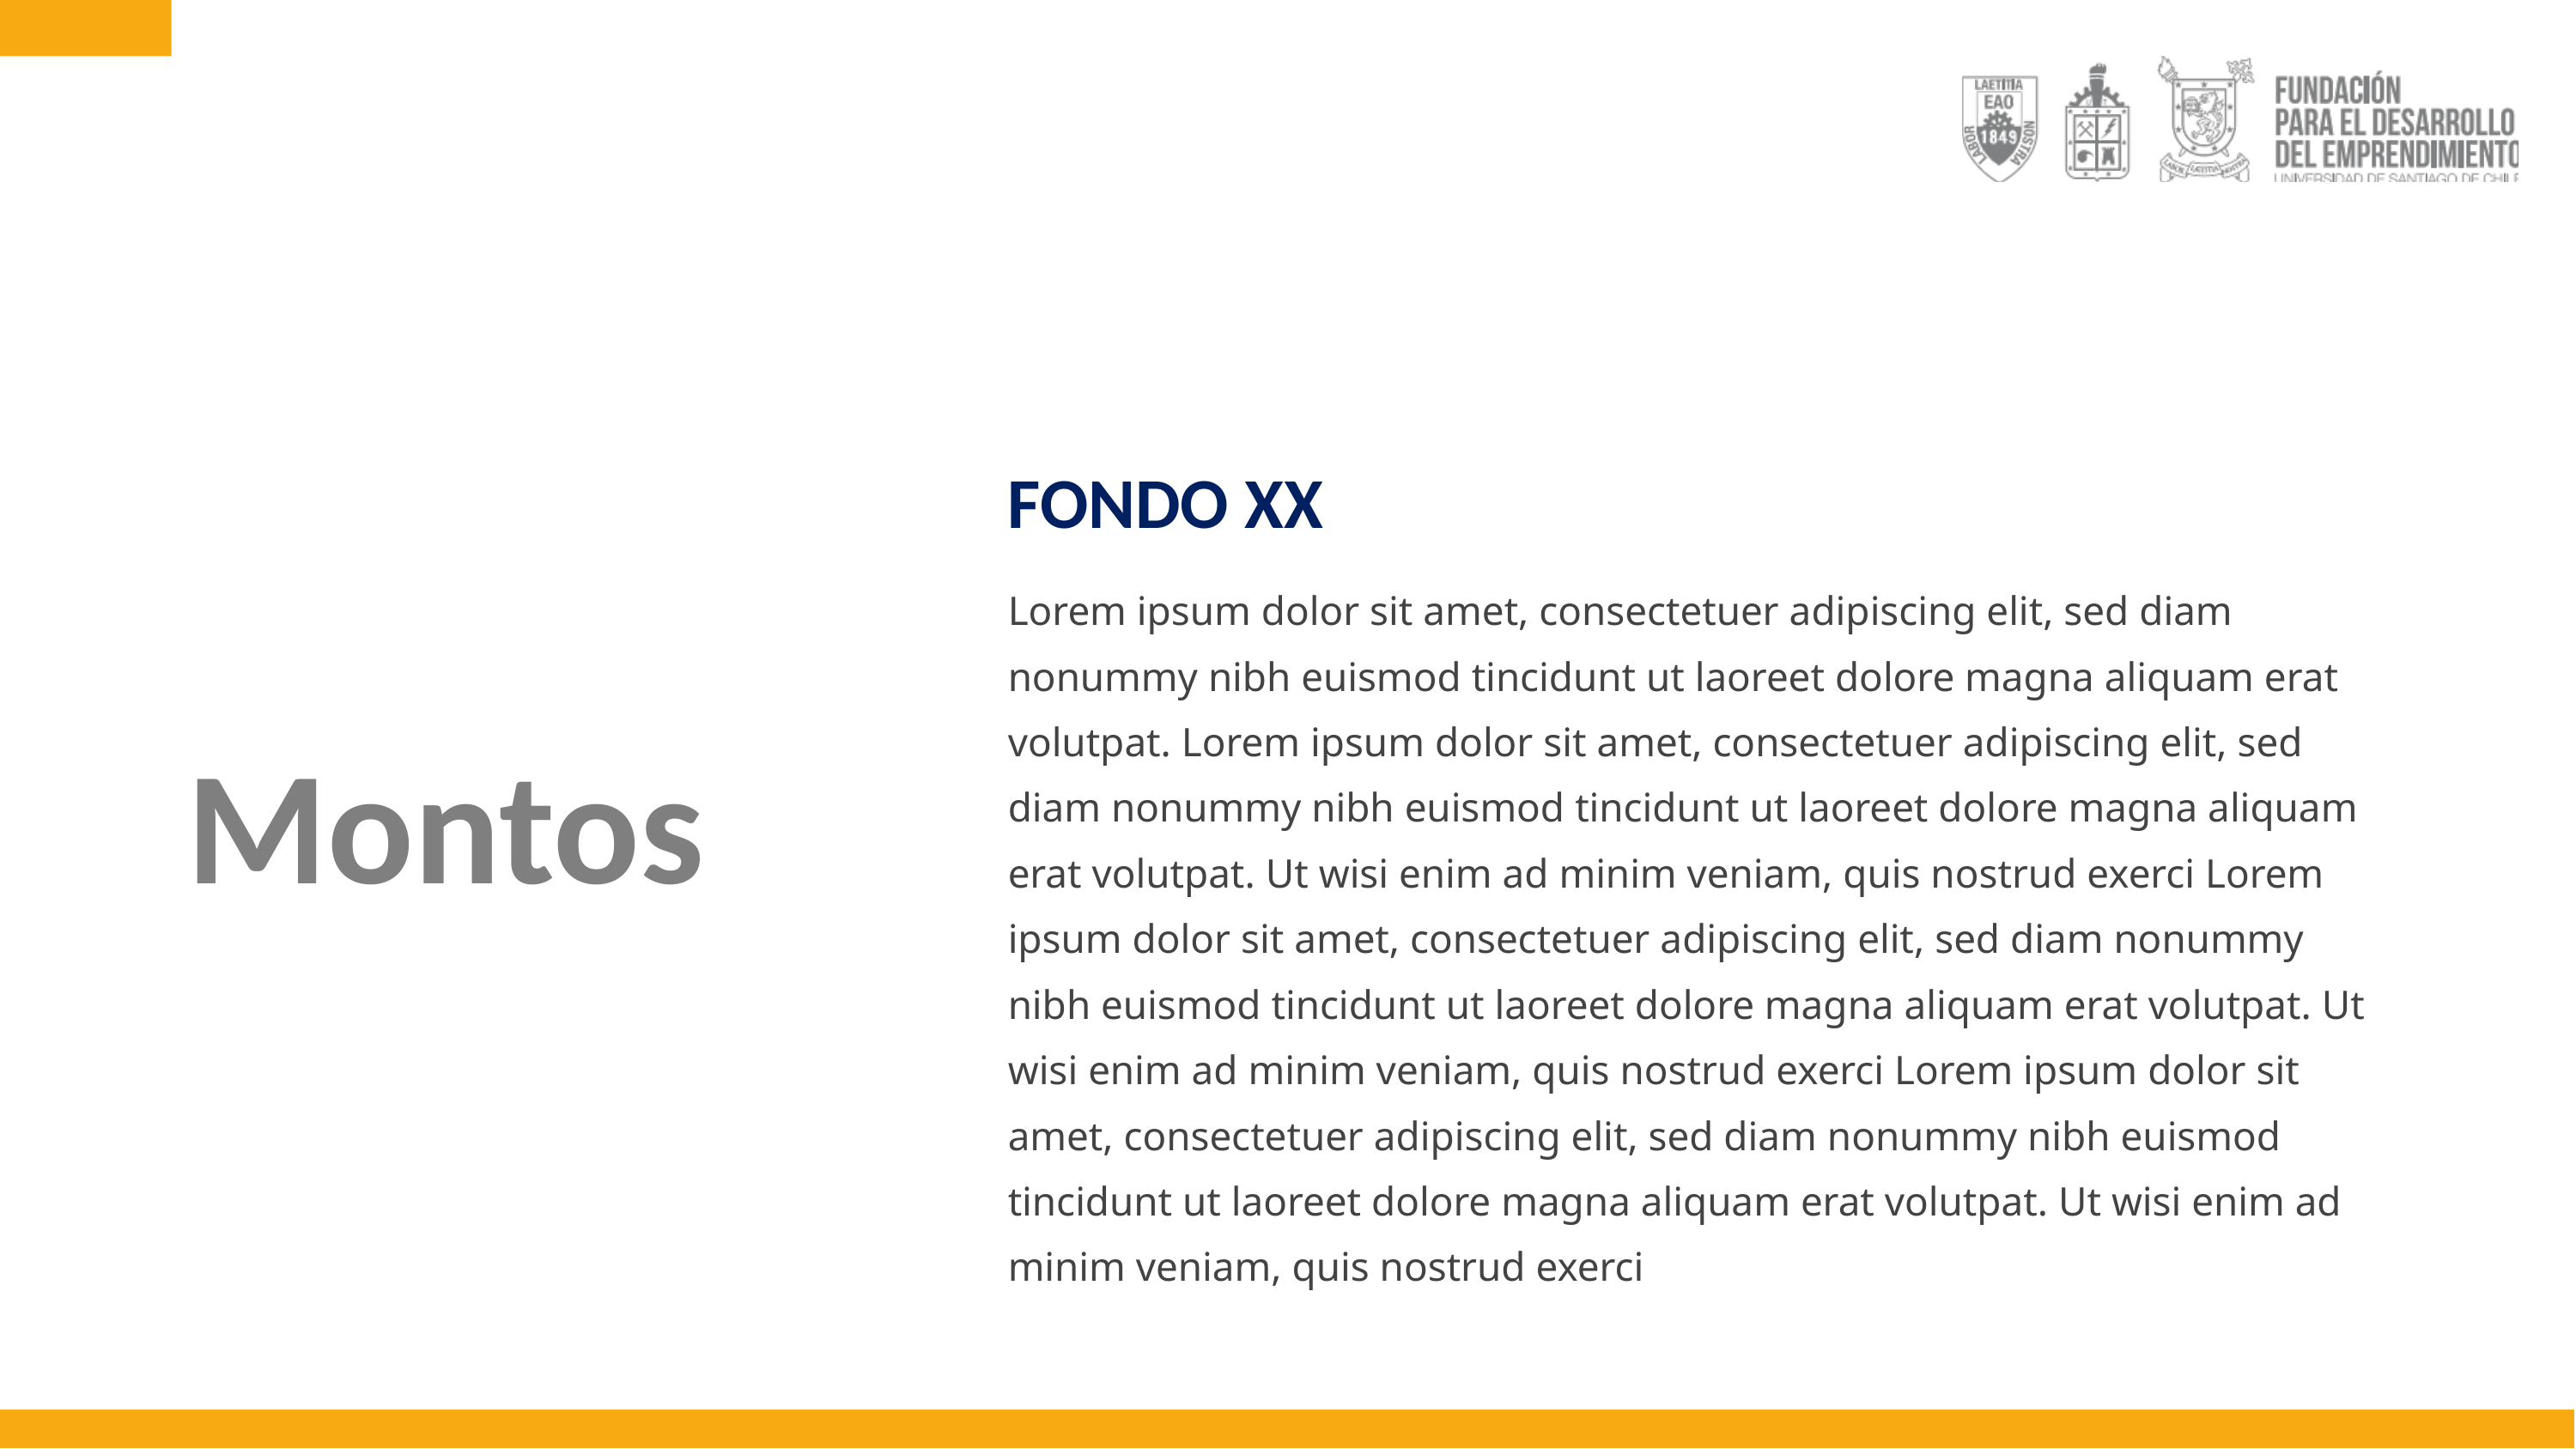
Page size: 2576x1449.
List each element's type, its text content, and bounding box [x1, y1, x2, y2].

text_box [0, 1410, 2574, 1449]
text_box [0, 0, 172, 57]
text_box Montos [181, 647, 711, 917]
picture [1962, 56, 2519, 182]
text_box FONDO XX [1007, 439, 2323, 543]
text_box Lorem ipsum dolor sit amet, consectetuer adipiscing elit, sed diam nonummy nibh euismod tincidunt ut laoreet dolore magna aliquam erat volutpat. Lorem ipsum dolor sit amet, consectetuer adipiscing elit, sed diam nonummy nibh euismod tincidunt ut laoreet dolore magna aliquam erat volutpat. Ut wisi enim ad minim veniam, quis nostrud exerci Lorem ipsum dolor sit amet, consectetuer adipiscing elit, sed diam nonummy nibh euismod tincidunt ut laoreet dolore magna aliquam erat volutpat. Ut wisi enim ad minim veniam, quis nostrud exerci Lorem ipsum dolor sit amet, consectetuer adipiscing elit, sed diam nonummy nibh euismod tincidunt ut laoreet dolore magna aliquam erat volutpat. Ut wisi enim ad minim veniam, quis nostrud exerci [1007, 567, 2396, 1290]
